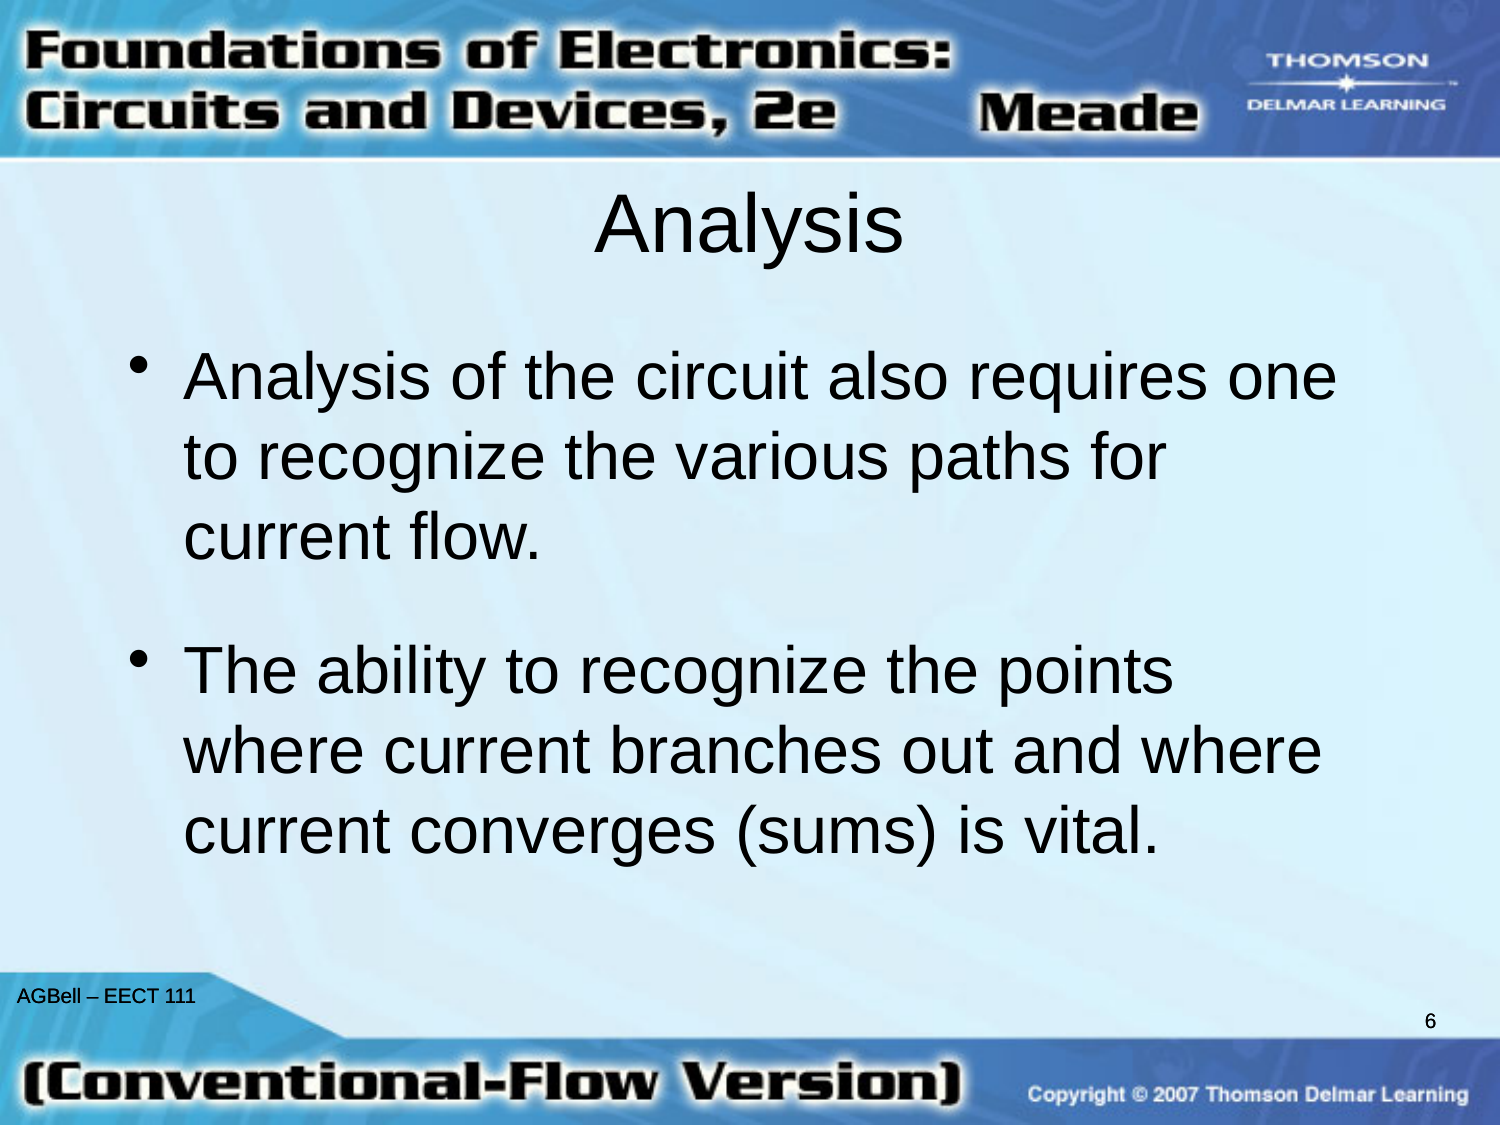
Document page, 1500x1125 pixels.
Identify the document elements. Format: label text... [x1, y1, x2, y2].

title Analysis [112, 125, 1388, 313]
list Analysis of the circuit also requires one to recognize the various paths for current flow. The ability to recognize the points where current branches out and where current converges (sums) is vital. [112, 324, 1388, 1000]
picture [0, 0, 1500, 1125]
